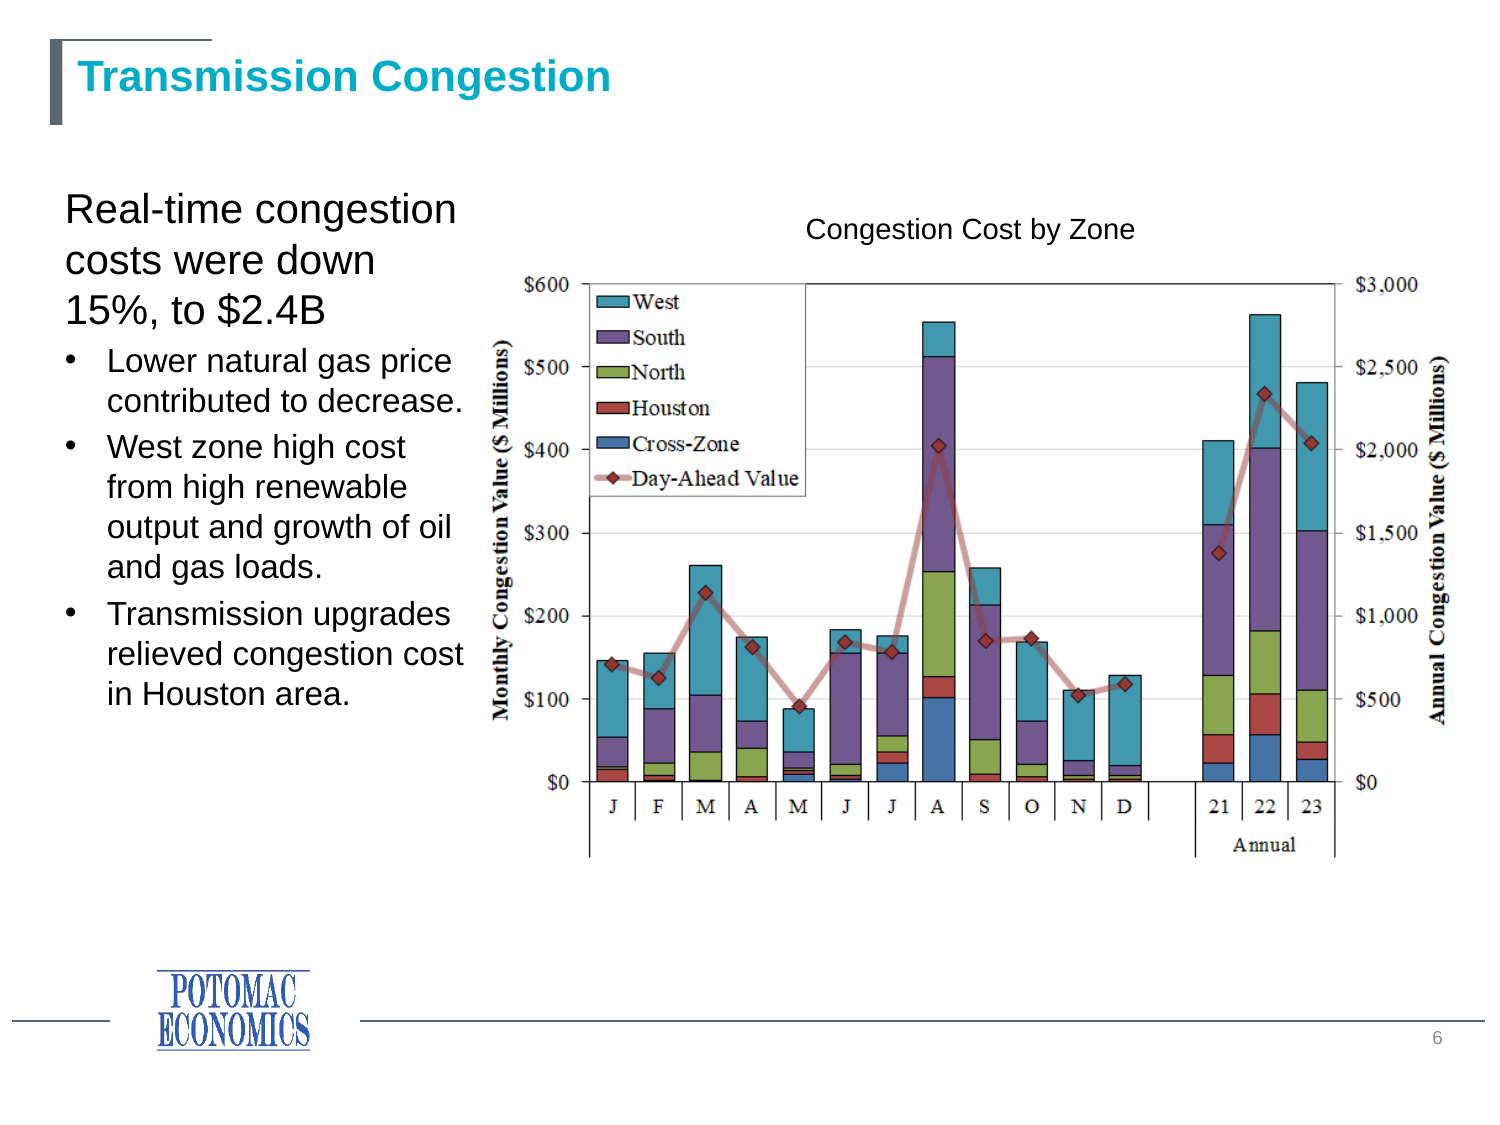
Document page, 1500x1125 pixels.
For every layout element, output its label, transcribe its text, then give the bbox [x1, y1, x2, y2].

slide_number 6 [1387, 1012, 1488, 1062]
list Real-time congestion costs were down 15%, to $2.4B Lower natural gas price contributed to decrease. West zone high cost from high renewable output and growth of oil and gas loads. Transmission upgrades relieved congestion cost in Houston area. [50, 174, 489, 972]
text_box Congestion Cost by Zone [620, 203, 1321, 253]
picture [156, 972, 312, 1053]
picture [482, 266, 1459, 859]
title Transmission Congestion [62, 39, 1450, 134]
